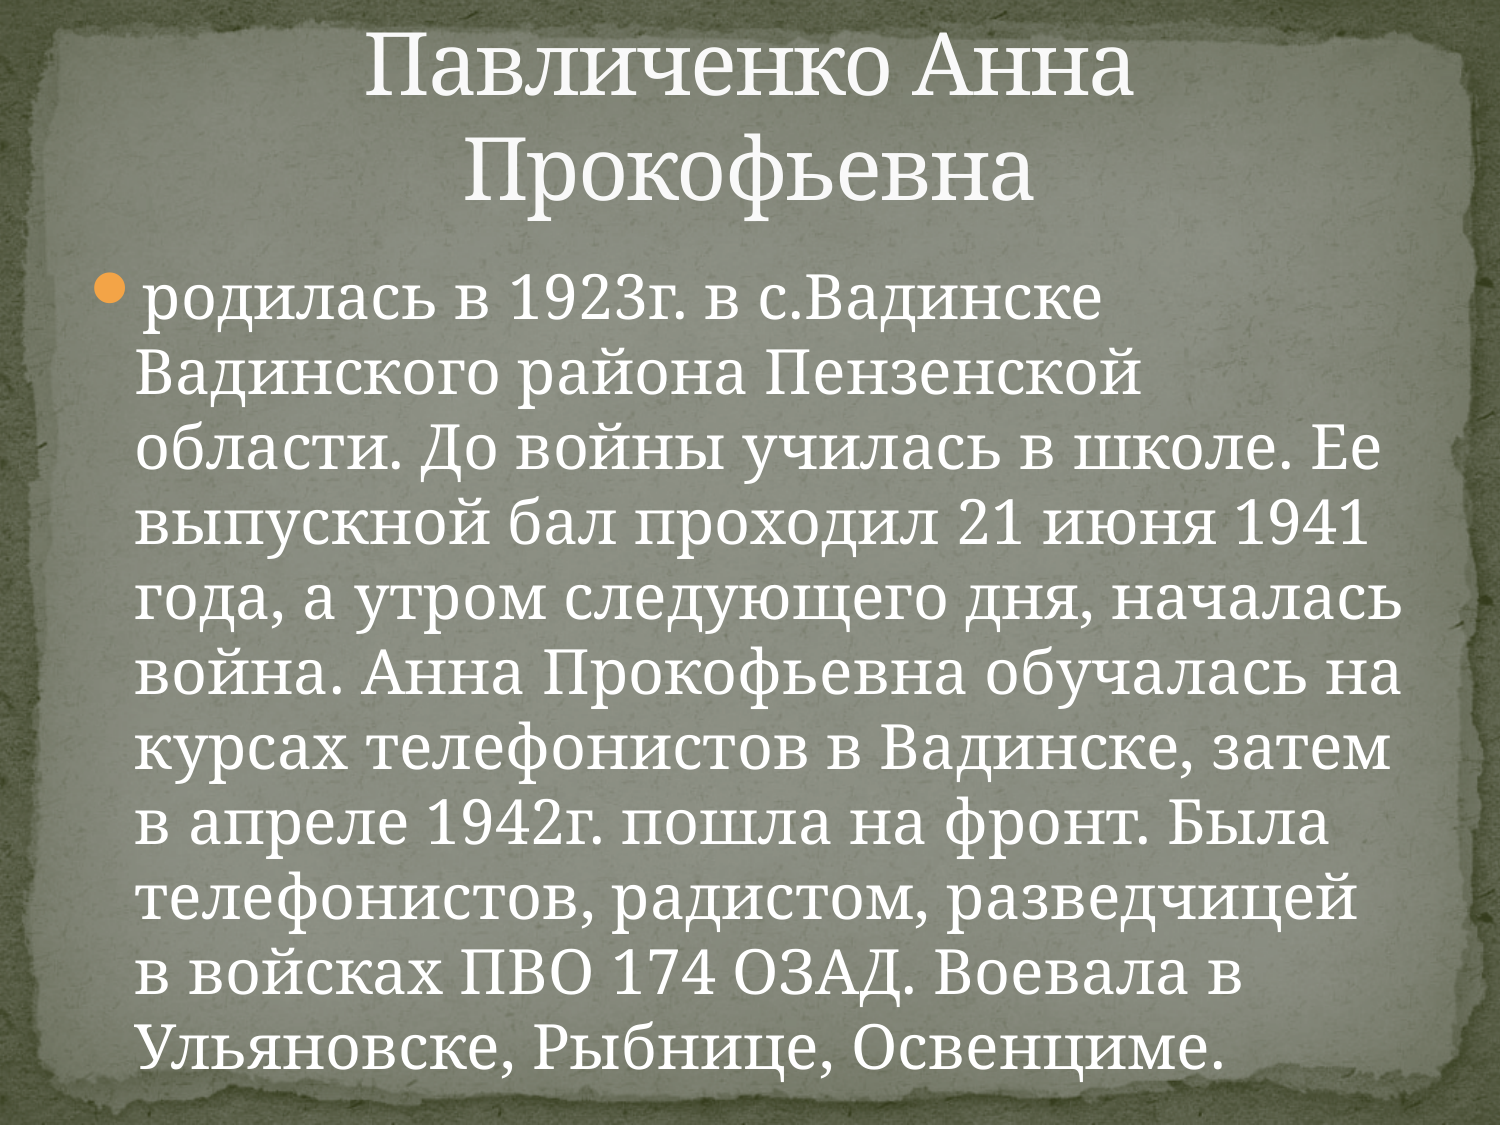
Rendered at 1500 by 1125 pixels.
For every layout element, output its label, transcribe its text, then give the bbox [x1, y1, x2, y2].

list родилась в 1923г. в с.Вадинске Вадинского района Пензенской области. До войны училась в школе. Ее выпускной бал проходил 21 июня 1941 года, а утром следующего дня, началась война. Анна Прокофьевна обучалась на курсах телефонистов в Вадинске, затем в апреле 1942г. пошла на фронт. Была телефонистов, радистом, разведчицей в войсках ПВО 174 ОЗАД. Воевала в Ульяновске, Рыбнице, Освенциме. [75, 249, 1425, 1125]
title Павличенко Анна Прокофьевна [74, 24, 1425, 225]
